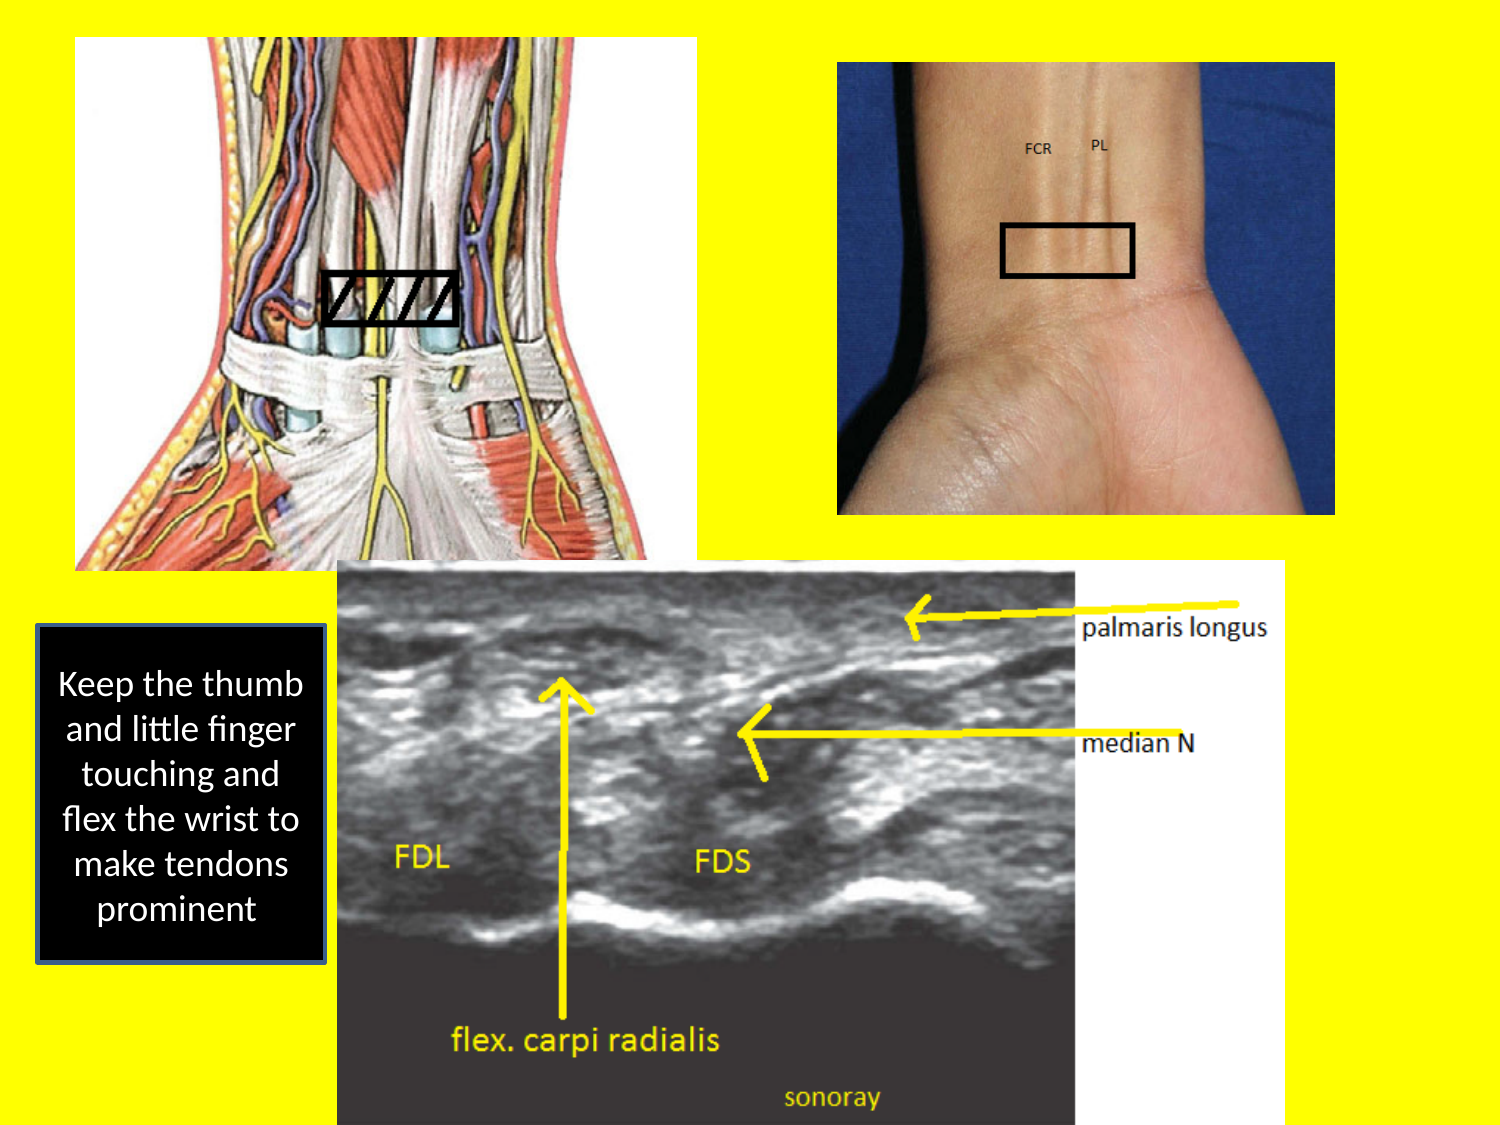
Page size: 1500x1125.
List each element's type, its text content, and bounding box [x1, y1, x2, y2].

text_box Keep the thumb and little finger touching and flex the wrist to make tendons prominent [35, 623, 327, 965]
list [837, 62, 1335, 515]
picture [337, 560, 1285, 1125]
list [74, 37, 697, 572]
